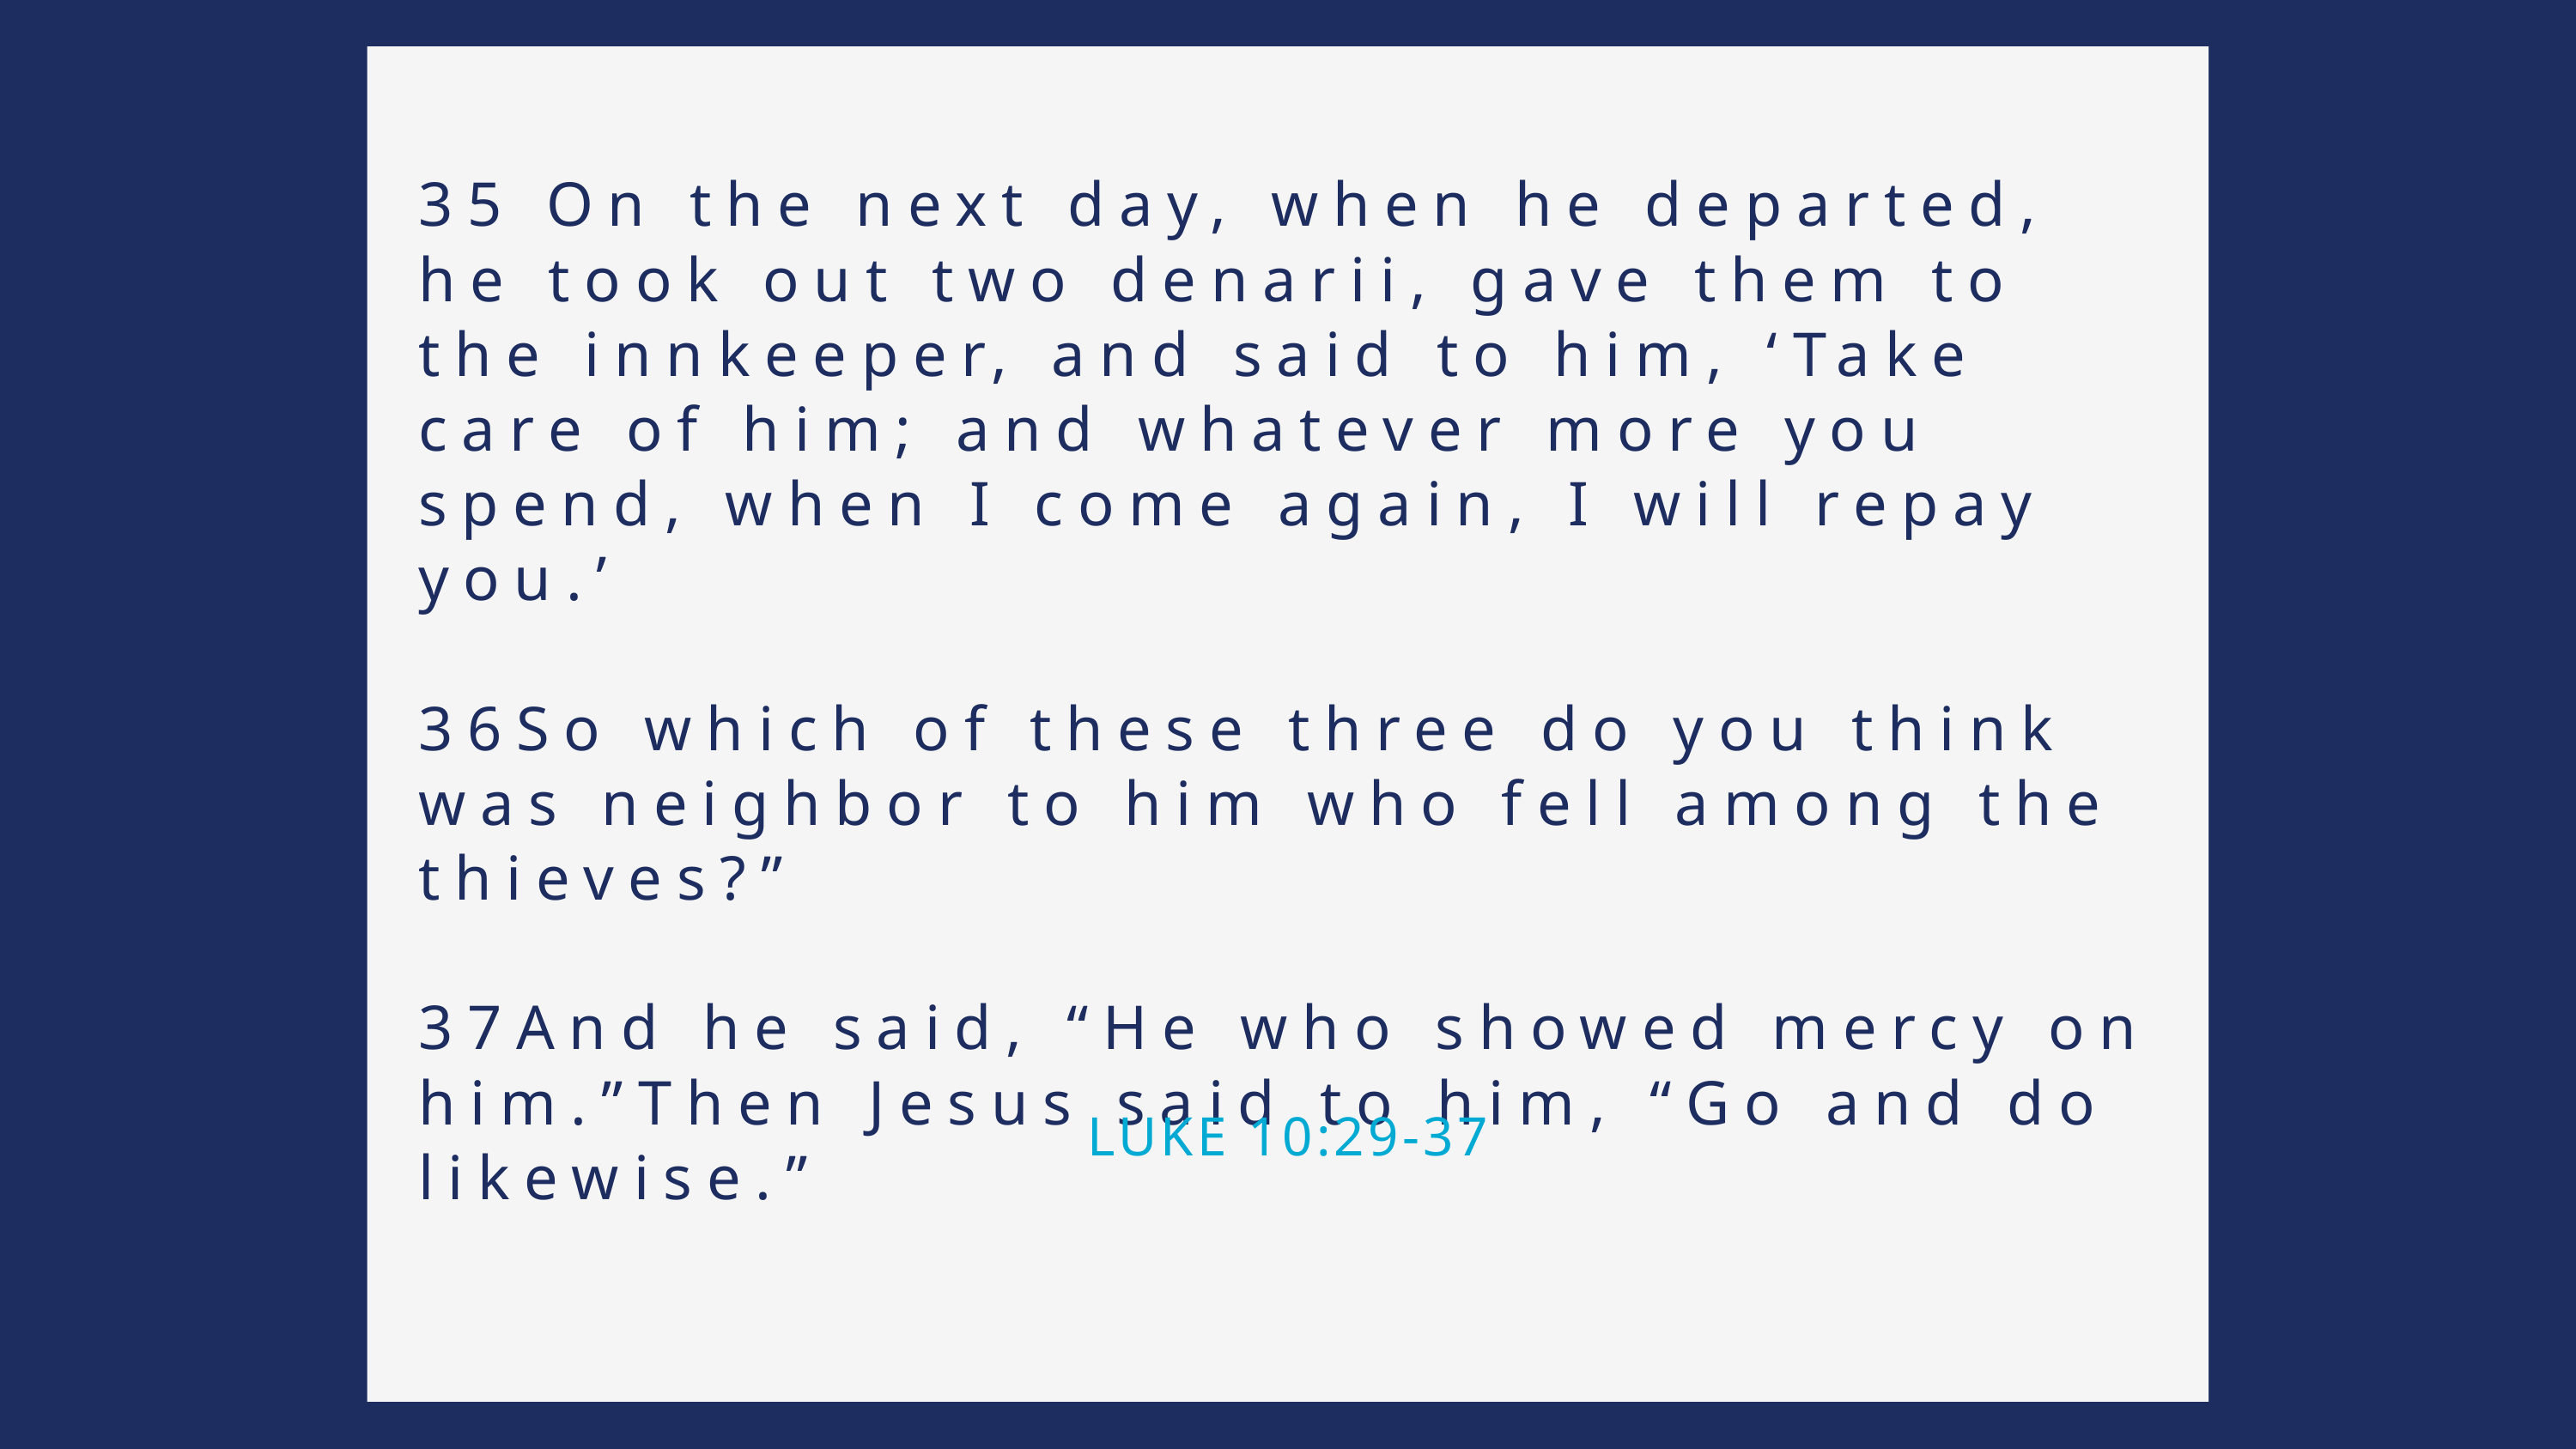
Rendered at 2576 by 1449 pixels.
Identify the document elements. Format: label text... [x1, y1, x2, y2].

text_box LUKE 10:29-37 [674, 1091, 1902, 1167]
text_box 35 On the next day, when he departed, he took out two denarii, gave them to the innkeeper, and said to him, ‘Take care of him; and whatever more you spend, when I come again, I will repay you.’ 36So which of these three do you think was neighbor to him who fell among the thieves?” 37And he said, “He who showed mercy on him.”Then Jesus said to him, “Go and do likewise.” [418, 163, 2158, 1212]
text_box [367, 46, 2209, 1402]
